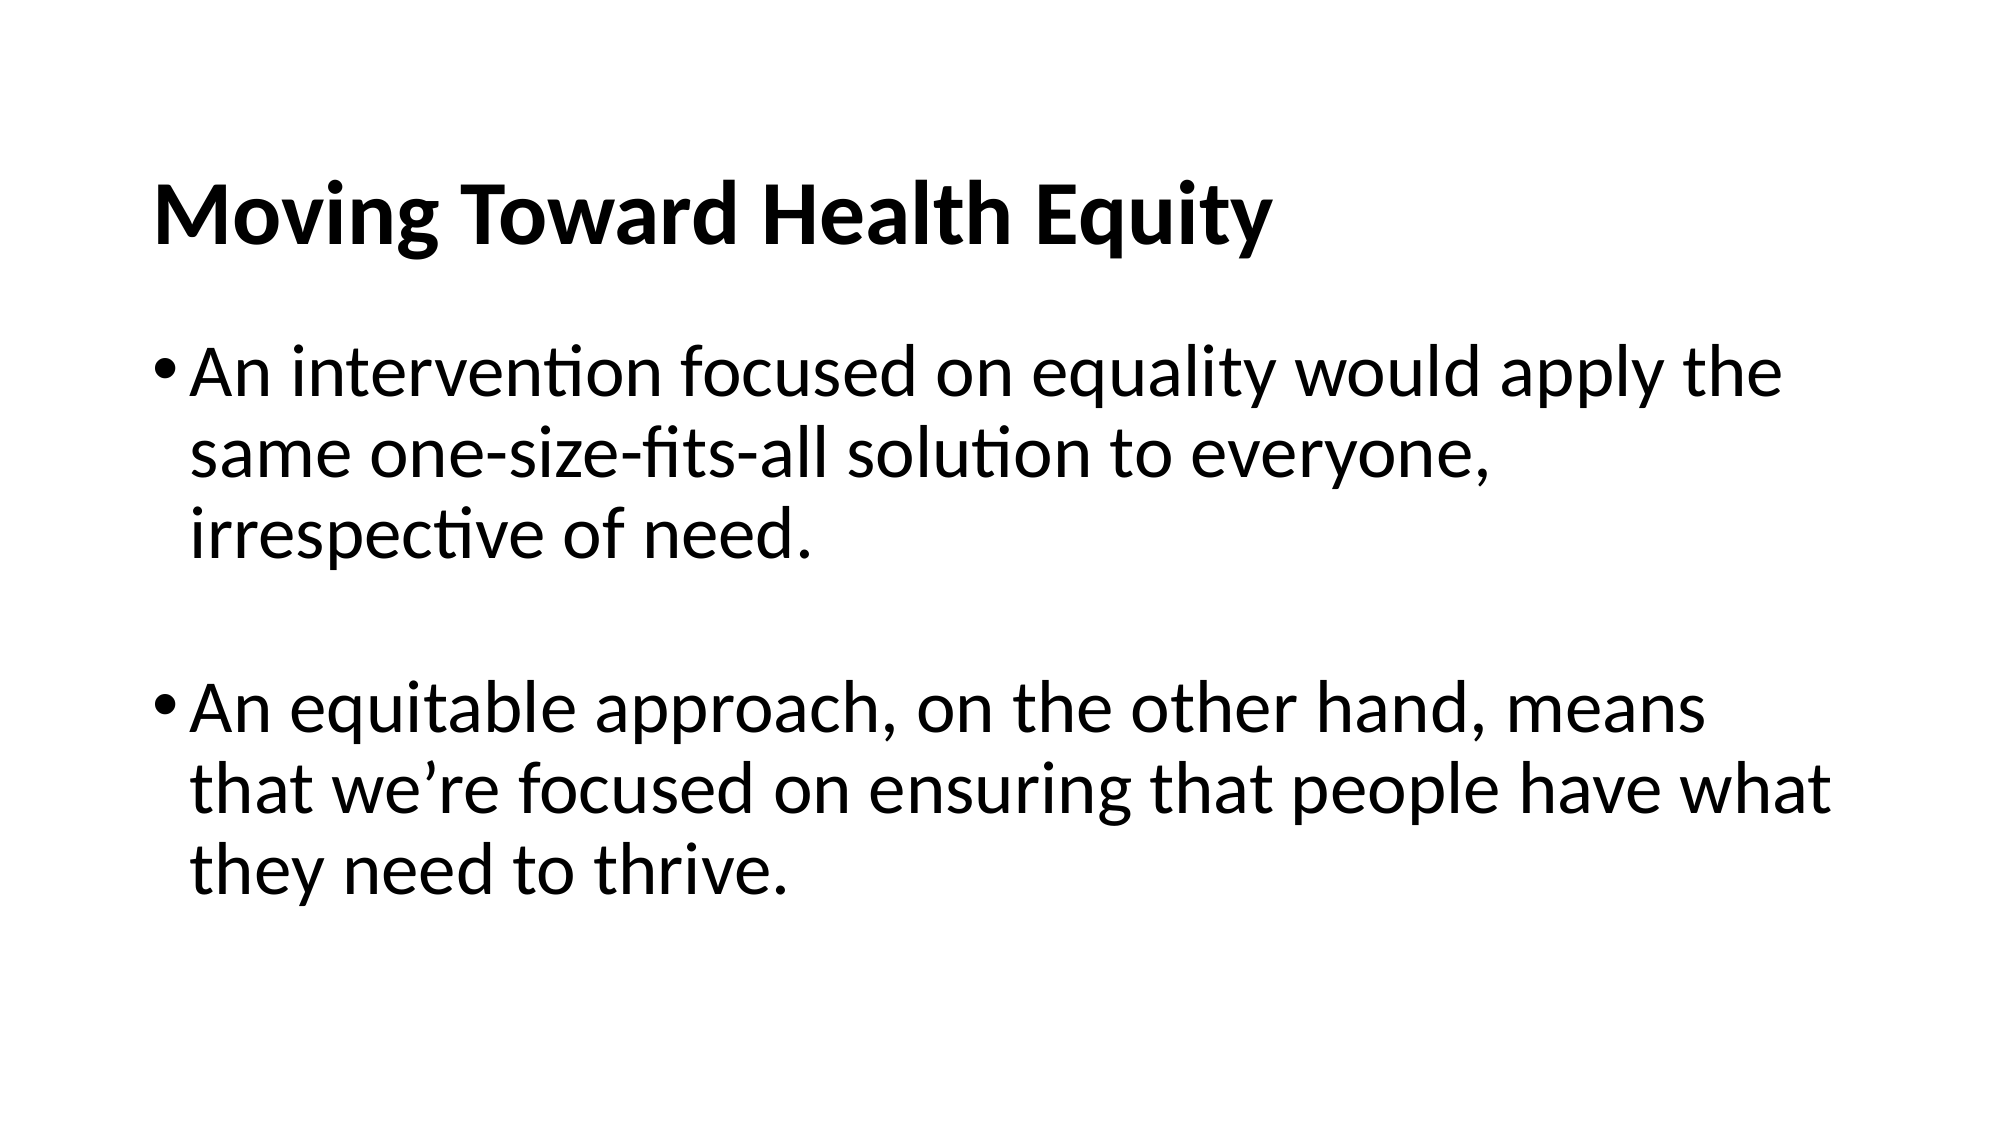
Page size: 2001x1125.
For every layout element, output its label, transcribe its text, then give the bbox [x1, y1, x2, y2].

title Moving Toward Health Equity [137, 106, 1863, 323]
list An intervention focused on equality would apply the same one-size-fits-all solution to everyone, irrespective of need. An equitable approach, on the other hand, means that we’re focused on ensuring that people have what they need to thrive. [137, 323, 1863, 1014]
